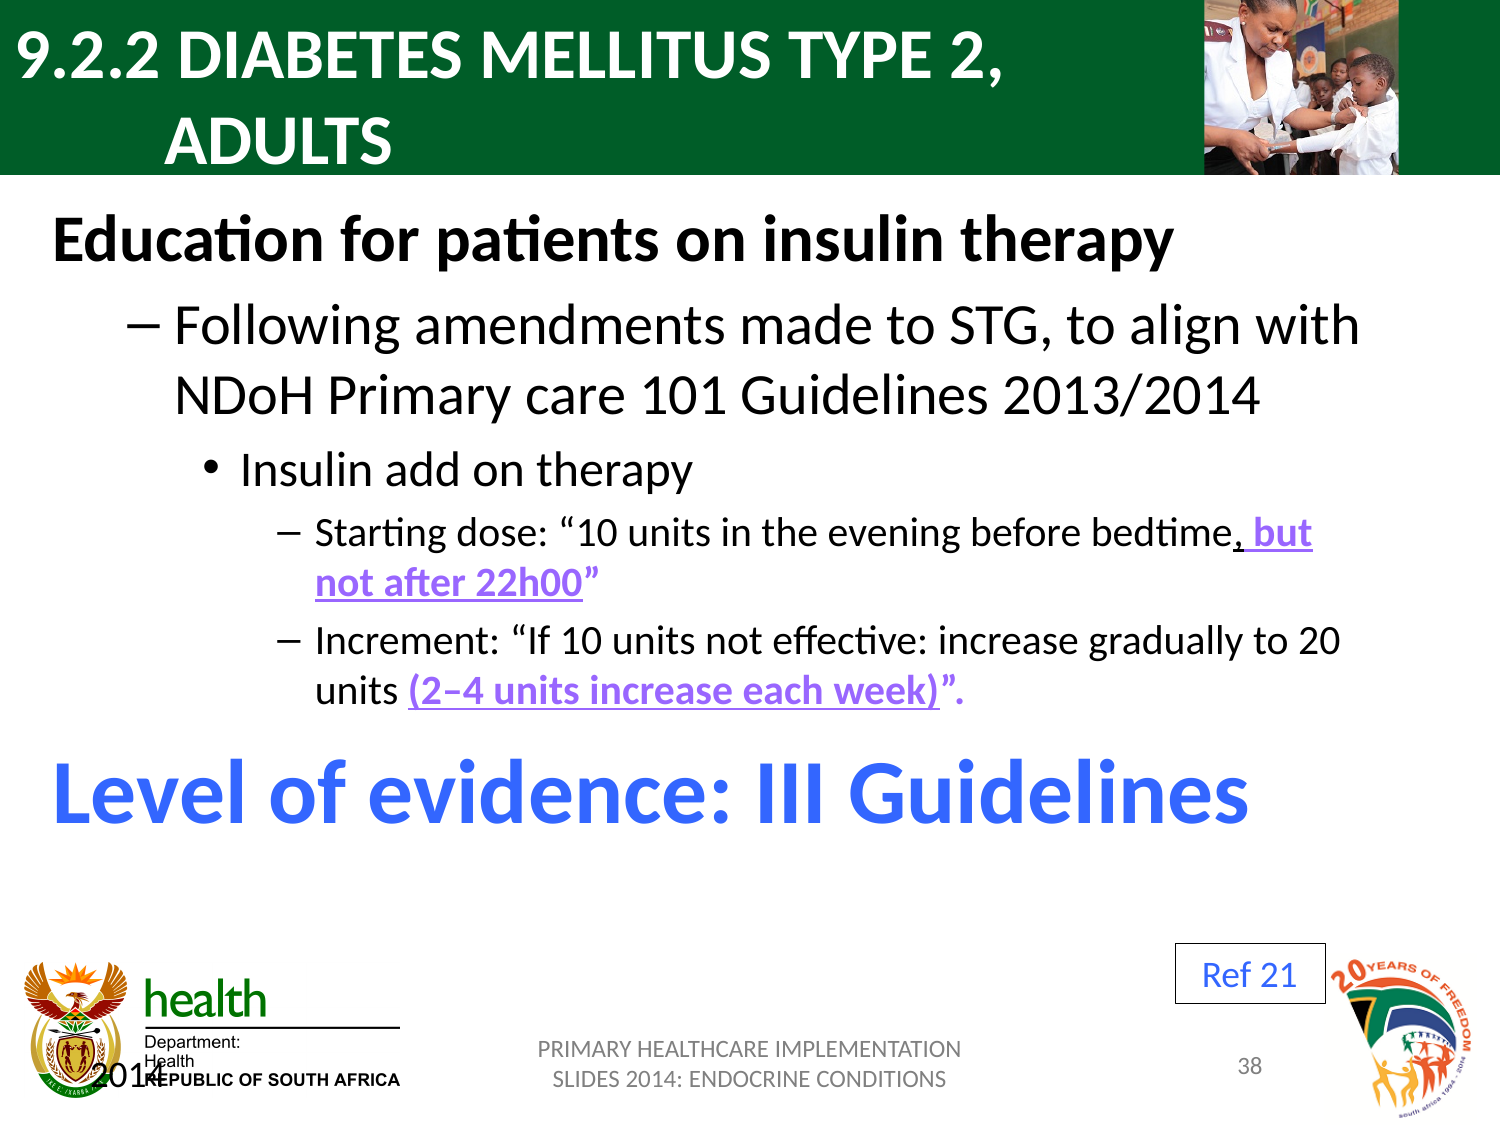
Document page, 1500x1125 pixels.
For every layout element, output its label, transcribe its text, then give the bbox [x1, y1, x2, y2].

text_box 9.2.2 DIABETES MELLITUS TYPE 2, ADULTS [0, 0, 1425, 188]
text_box Ref 21 [1174, 943, 1325, 1003]
slide_number 38 [1074, 1042, 1425, 1103]
footer PRIMARY HEALTHCARE IMPLEMENTATION SLIDES 2014: ENDOCRINE CONDITIONS [512, 1025, 988, 1085]
picture [24, 962, 400, 1098]
list Education for patients on insulin therapy Following amendments made to STG, to align with NDoH Primary care 101 Guidelines 2013/2014 Insulin add on therapy Starting dose: “10 units in the evening before bedtime, but not after 22h00” Increment: “If 10 units not effective: increase gradually to 20 units (2–4 units increase each week)”. Level of evidence: III Guidelines [37, 187, 1388, 930]
picture [1324, 953, 1477, 1125]
slide_number 2014 [75, 1042, 425, 1103]
